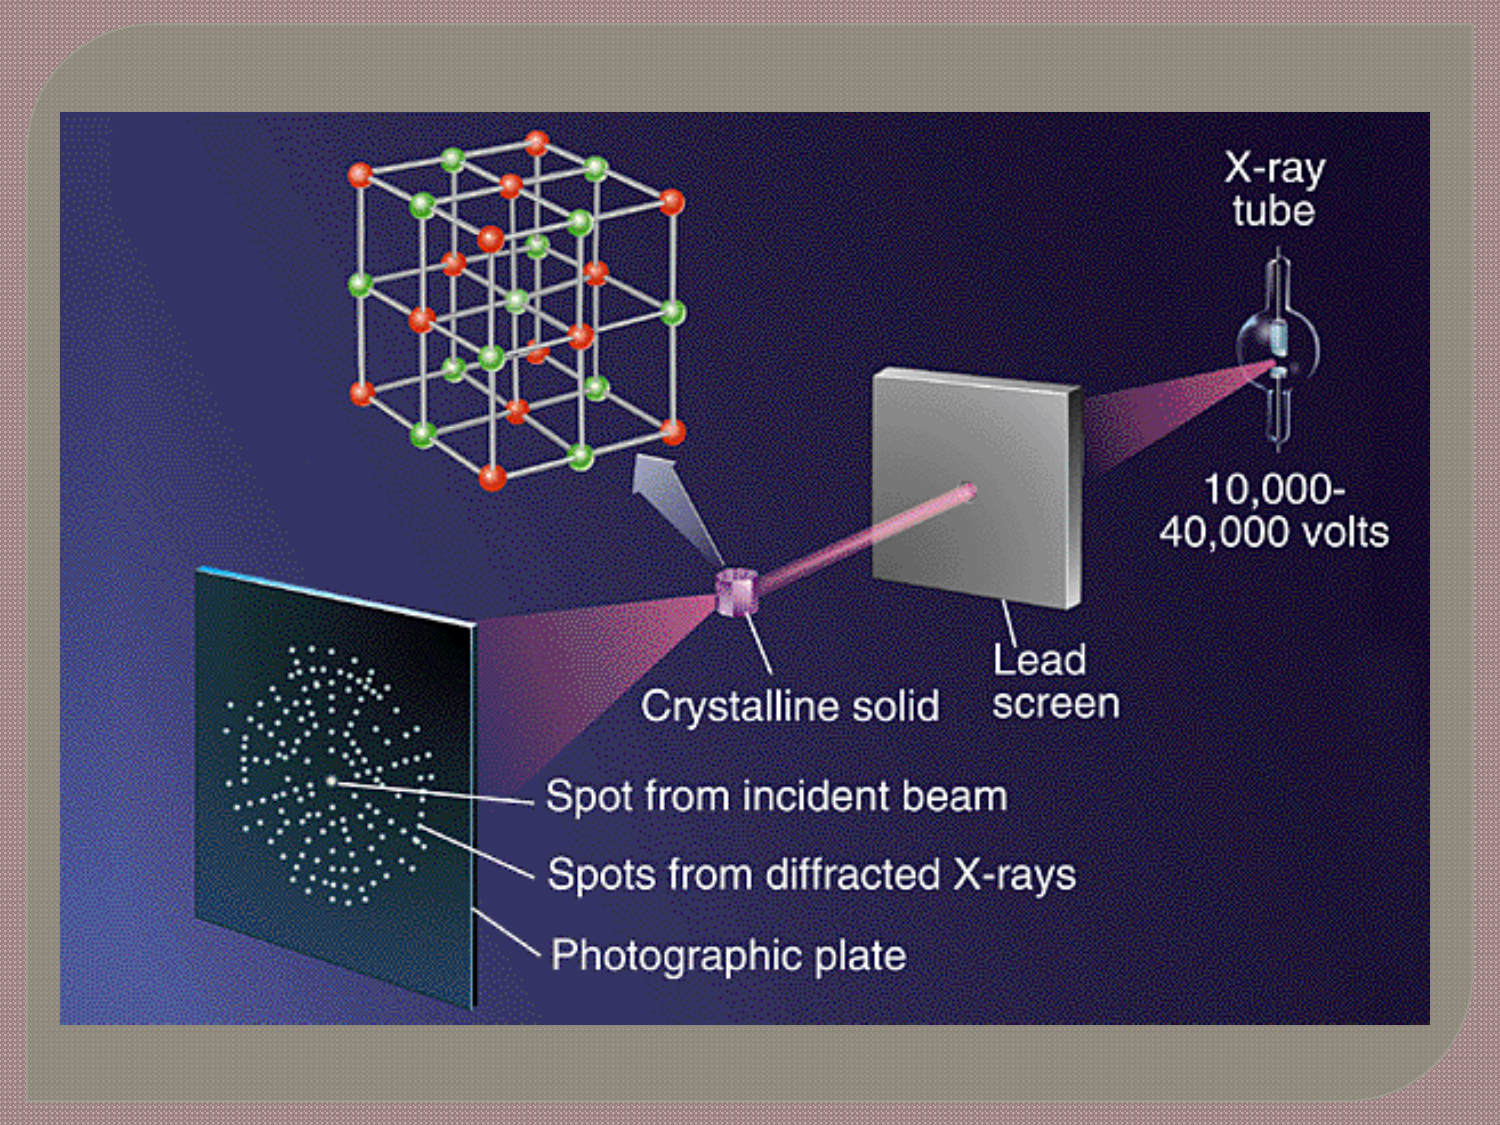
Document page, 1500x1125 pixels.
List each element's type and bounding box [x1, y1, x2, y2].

picture [60, 112, 1430, 1026]
